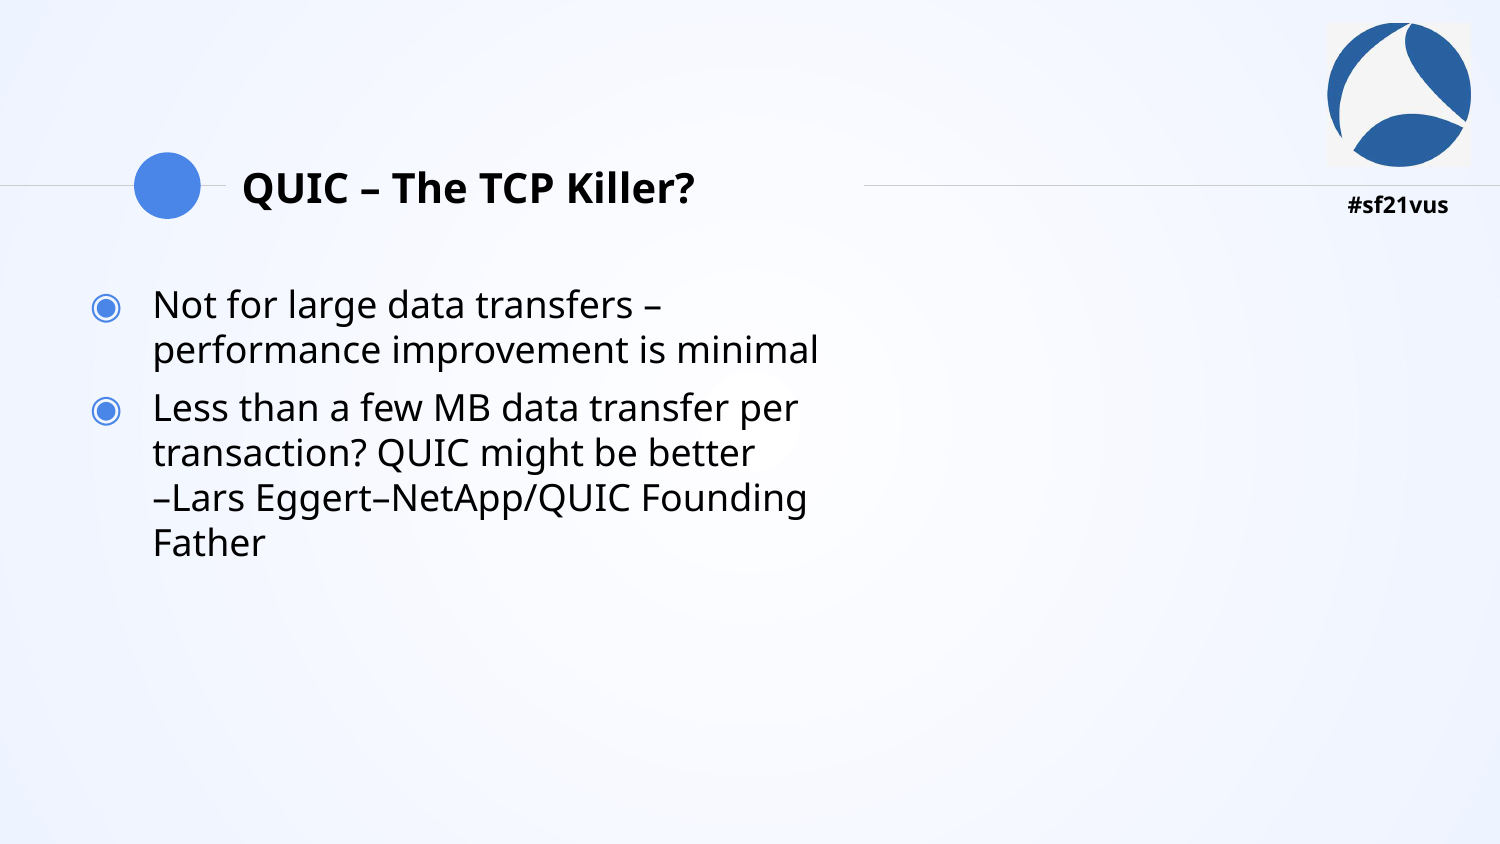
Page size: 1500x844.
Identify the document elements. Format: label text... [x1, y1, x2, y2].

picture [1327, 23, 1471, 167]
title QUIC – The TCP Killer? [226, 151, 863, 223]
list Not for large data transfers – performance improvement is minimal Less than a few MB data transfer per transaction? QUIC might be better –Lars Eggert–NetApp/QUIC Founding Father [62, 266, 885, 777]
